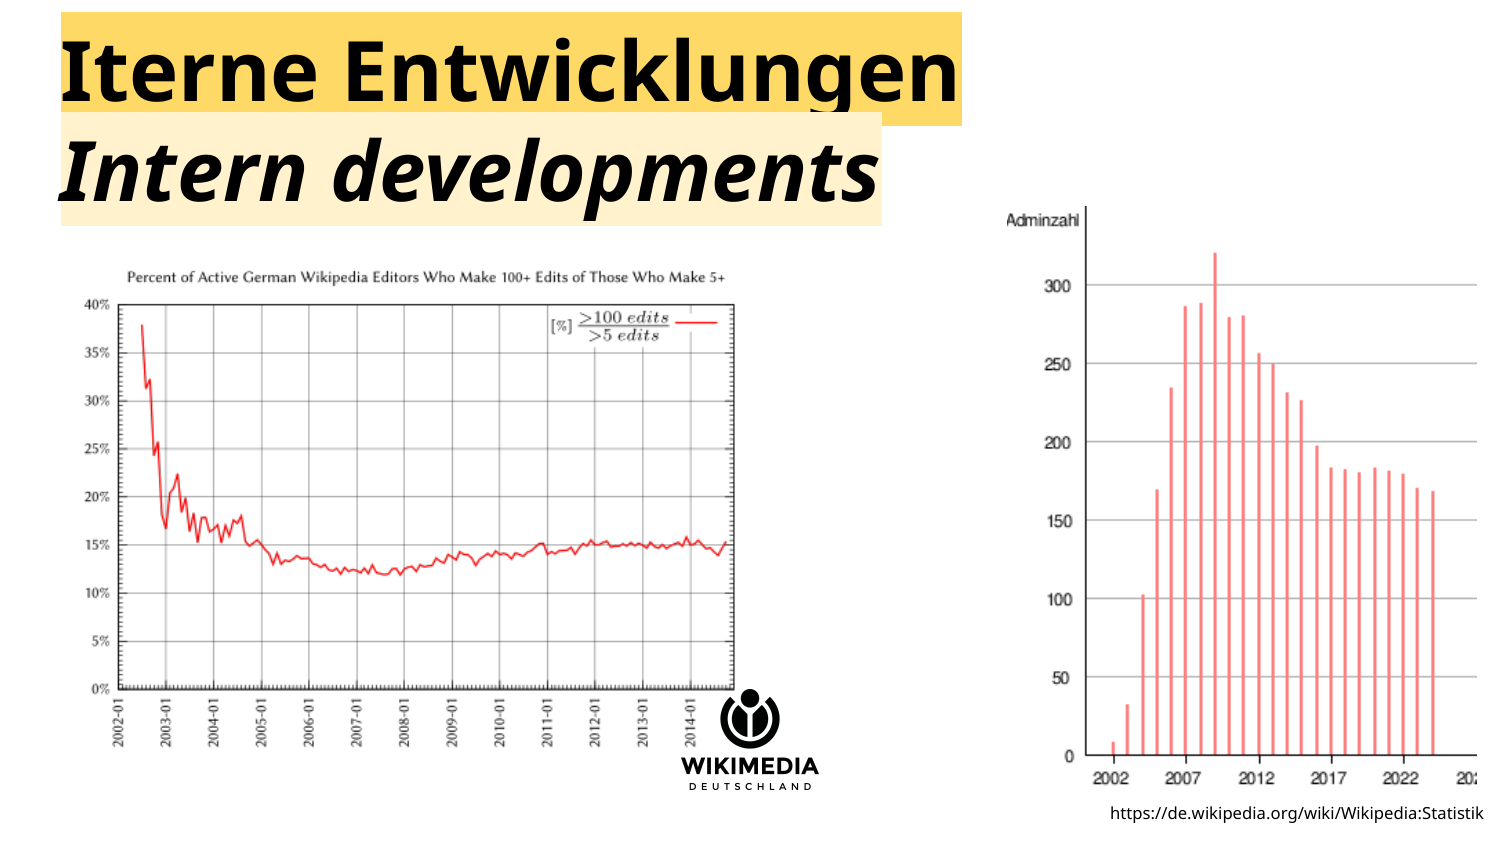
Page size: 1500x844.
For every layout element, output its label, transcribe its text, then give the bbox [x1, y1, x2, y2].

picture [1007, 206, 1477, 786]
text_box https://de.wikipedia.org/wiki/Wikipedia:Statistik [1007, 793, 1500, 834]
picture [71, 249, 819, 790]
title Iterne Entwicklungen Intern developments [45, 37, 1445, 199]
